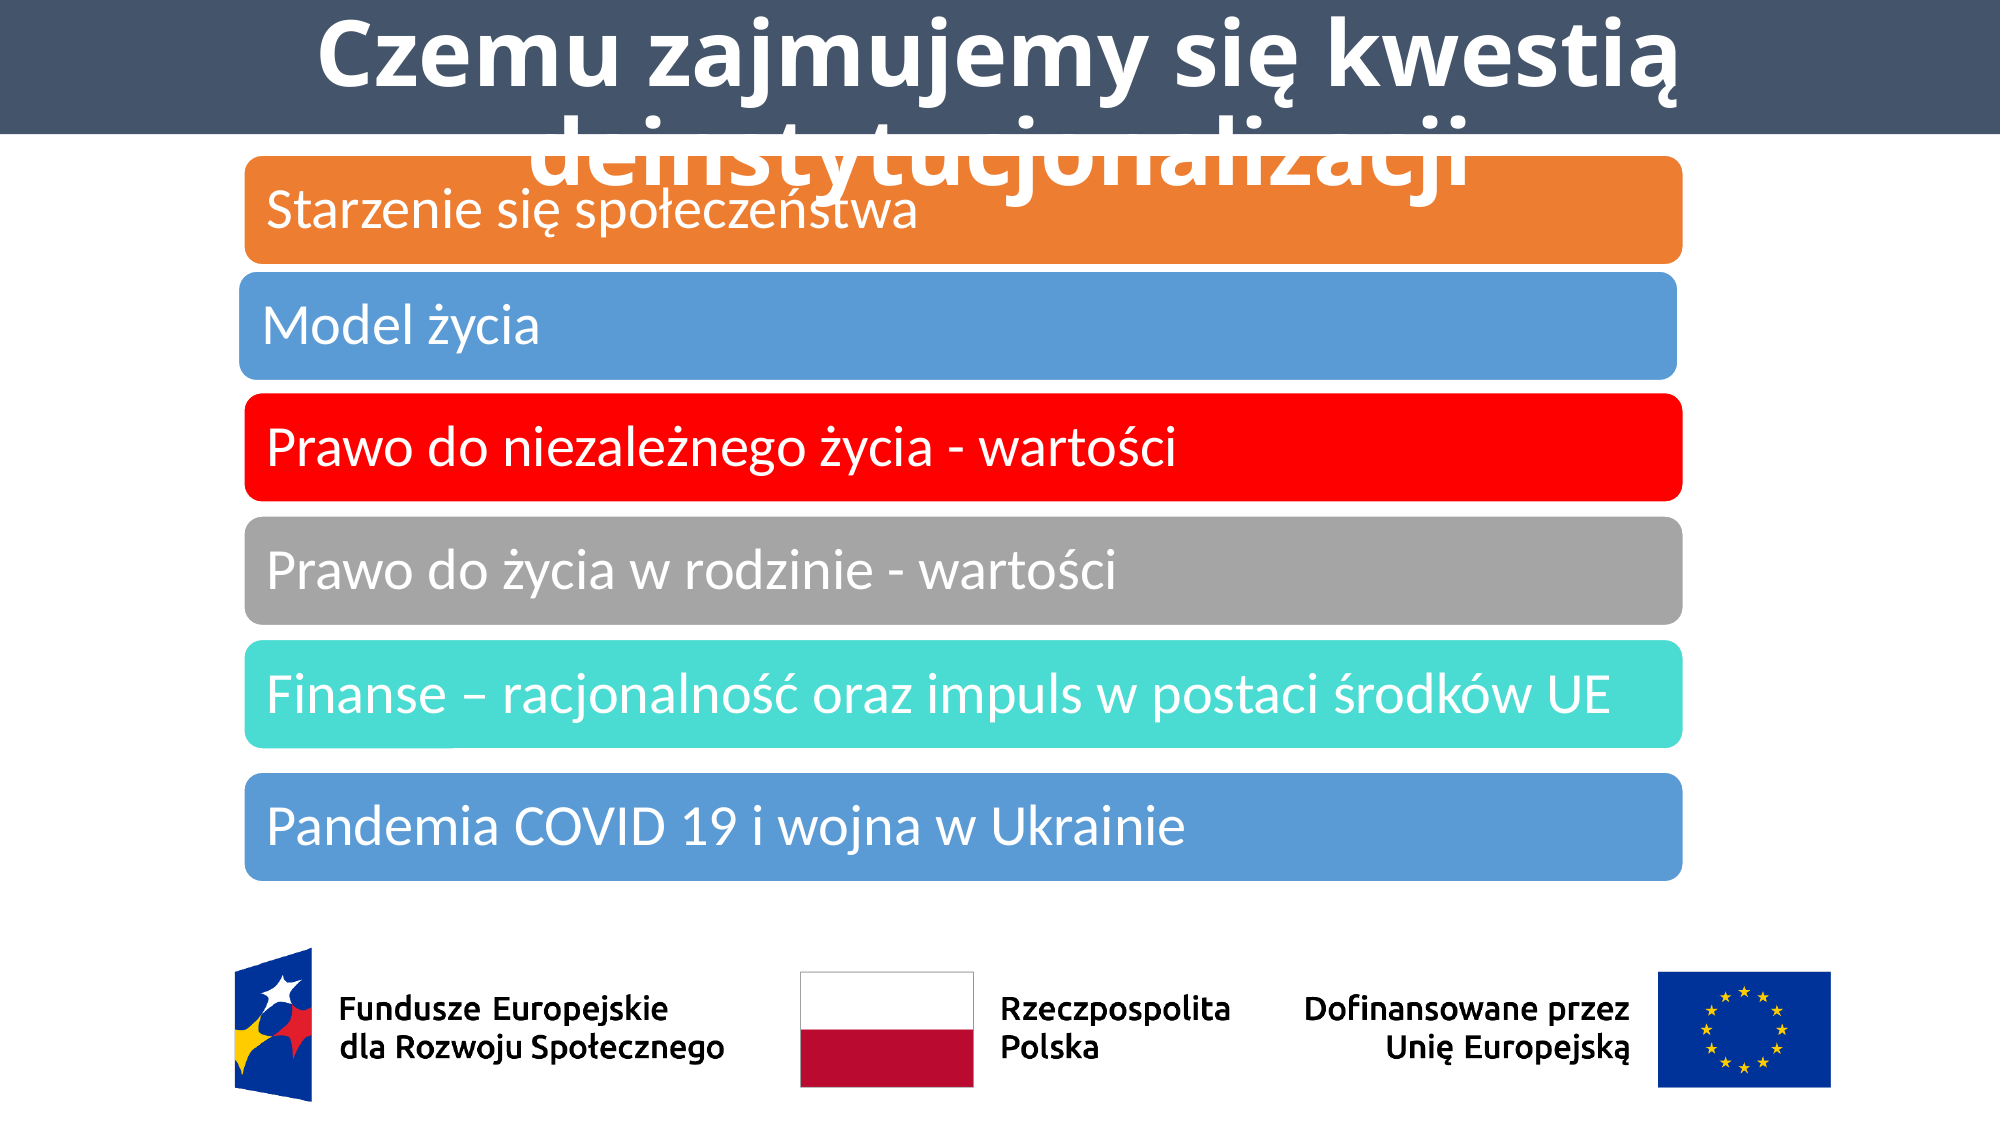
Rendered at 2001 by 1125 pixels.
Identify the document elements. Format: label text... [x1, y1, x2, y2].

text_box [243, 771, 1684, 883]
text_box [243, 392, 1684, 503]
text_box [243, 639, 1684, 750]
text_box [238, 270, 1679, 381]
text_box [243, 515, 1684, 626]
picture [196, 909, 1869, 1125]
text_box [243, 154, 1684, 266]
text_box Czemu zajmujemy się kwestią deinstytucjonalizacji [0, 0, 2000, 135]
